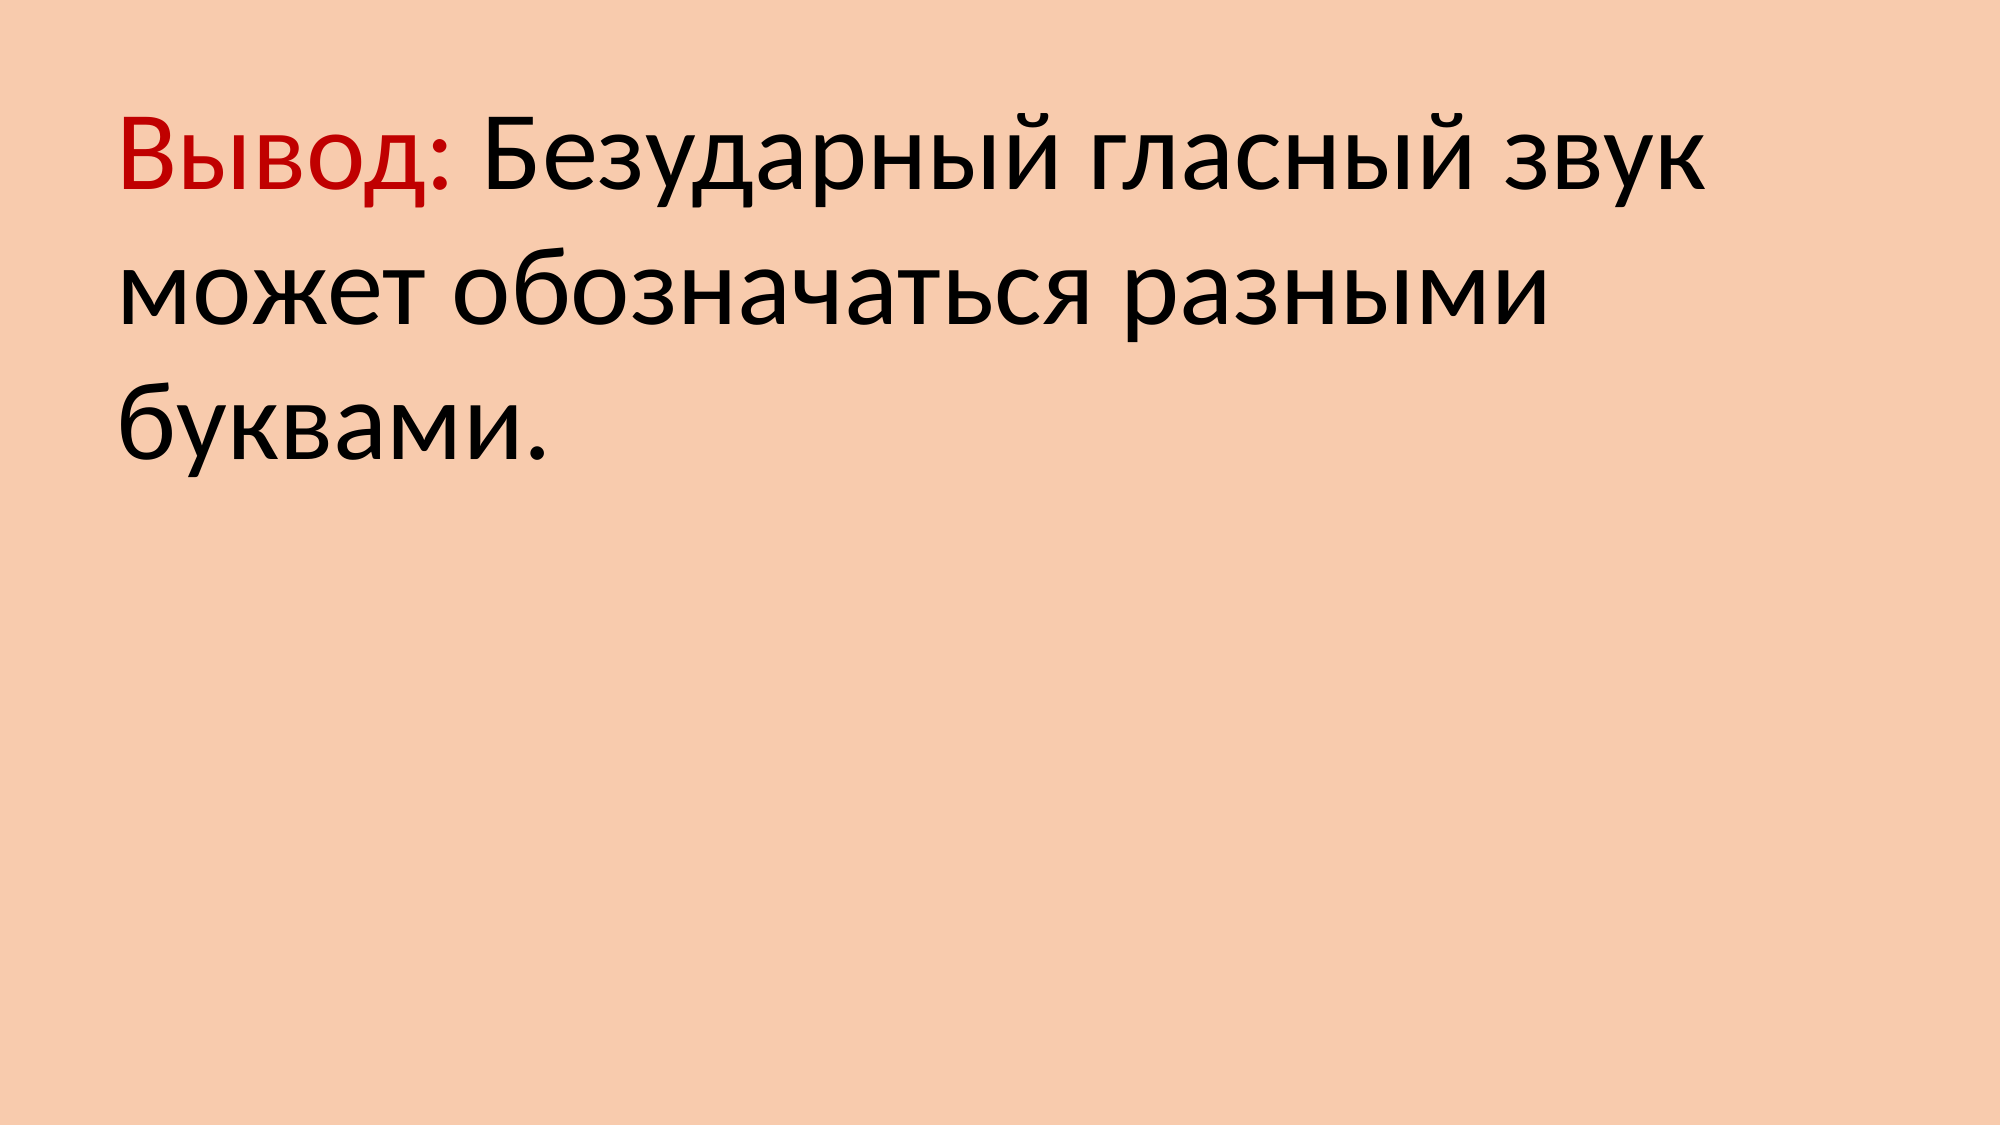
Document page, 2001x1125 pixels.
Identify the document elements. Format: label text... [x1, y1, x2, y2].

text_box Вывод: Безударный гласный звук может обозначаться разными буквами. [102, 69, 1866, 490]
